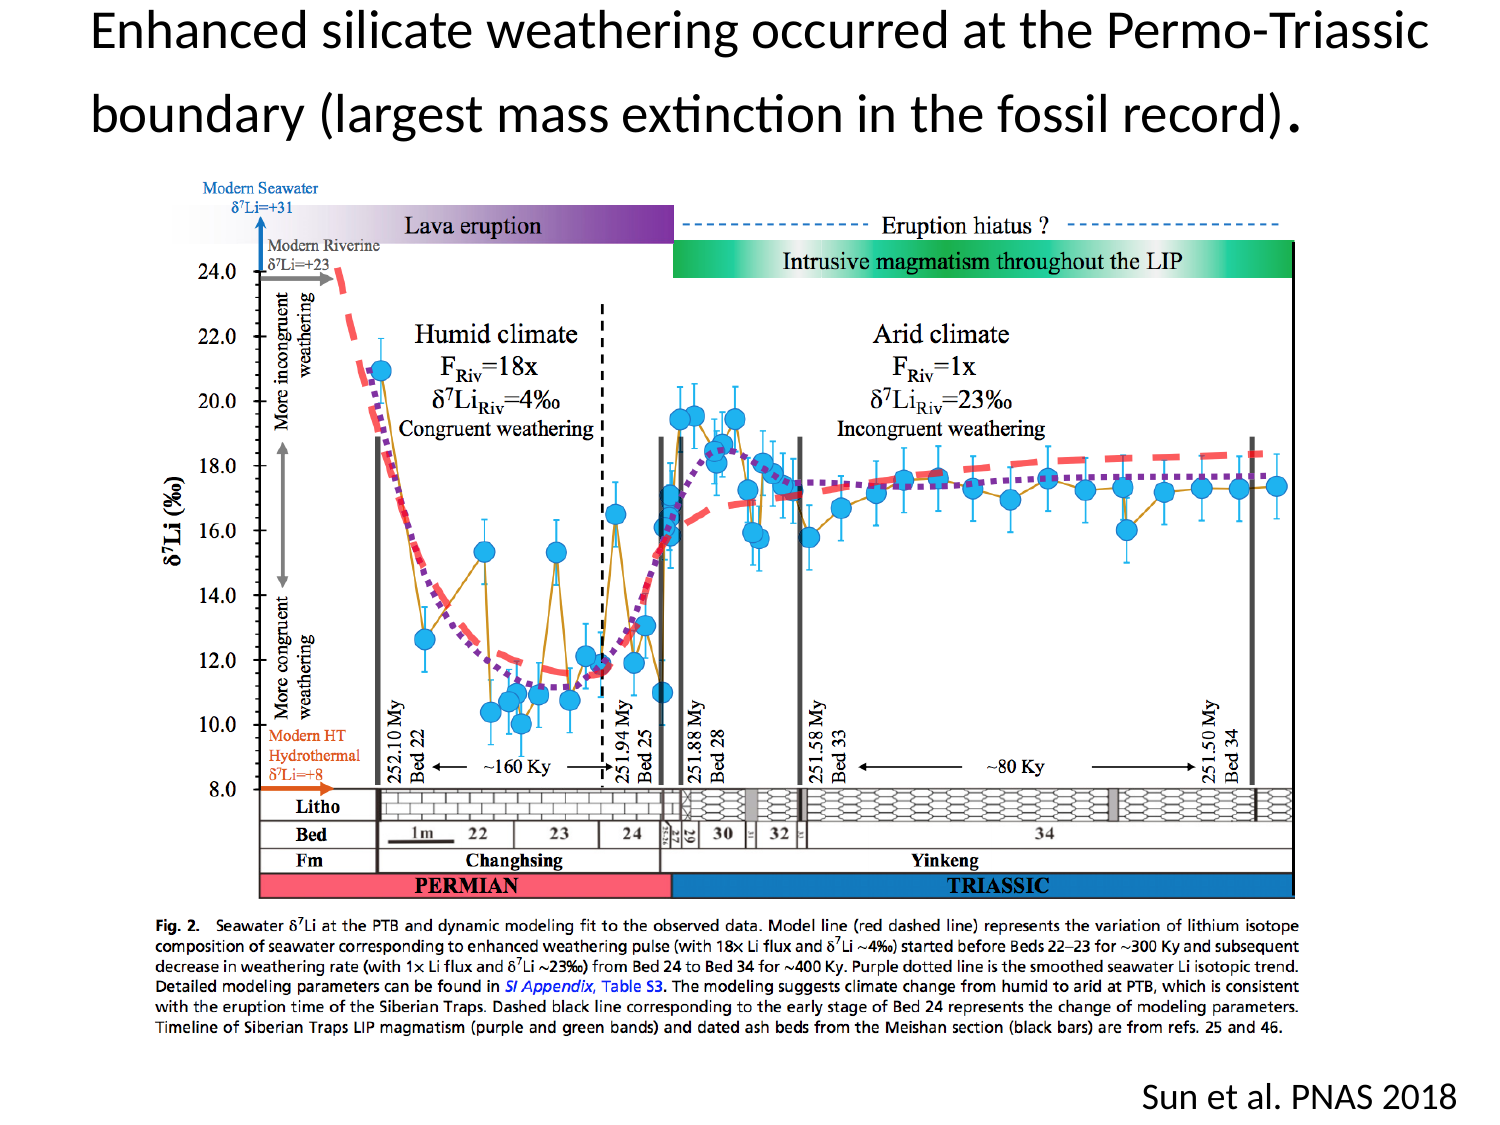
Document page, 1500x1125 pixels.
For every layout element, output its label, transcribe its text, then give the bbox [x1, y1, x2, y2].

text_box Sun et al. PNAS 2018 [1127, 1064, 1473, 1125]
picture [113, 170, 1318, 1052]
text_box Enhanced silicate weathering occurred at the Permo-Triassic boundary (largest mass extinction in the fossil record). [74, 0, 1500, 164]
